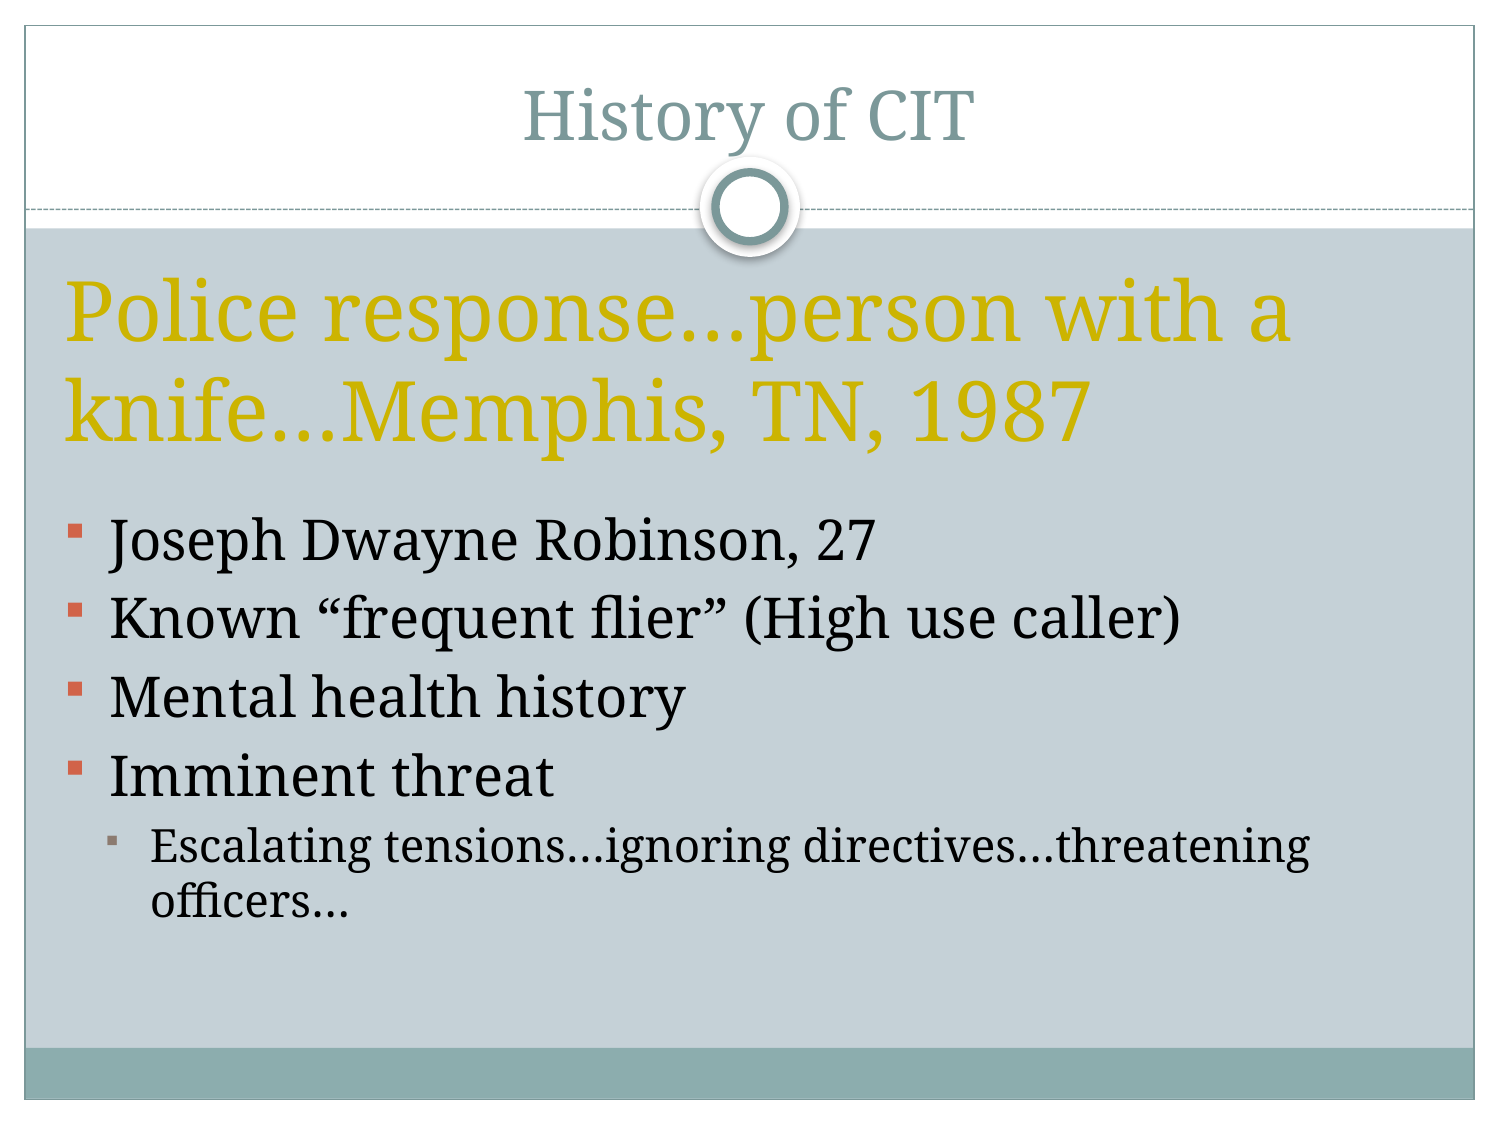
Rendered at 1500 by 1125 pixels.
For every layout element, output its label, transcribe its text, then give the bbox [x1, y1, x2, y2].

list Police response…person with a knife…Memphis, TN, 1987 Joseph Dwayne Robinson, 27 Known “frequent flier” (High use caller) Mental health history Imminent threat Escalating tensions…ignoring directives…threatening officers… [49, 250, 1445, 1001]
title History of CIT [49, 37, 1450, 162]
